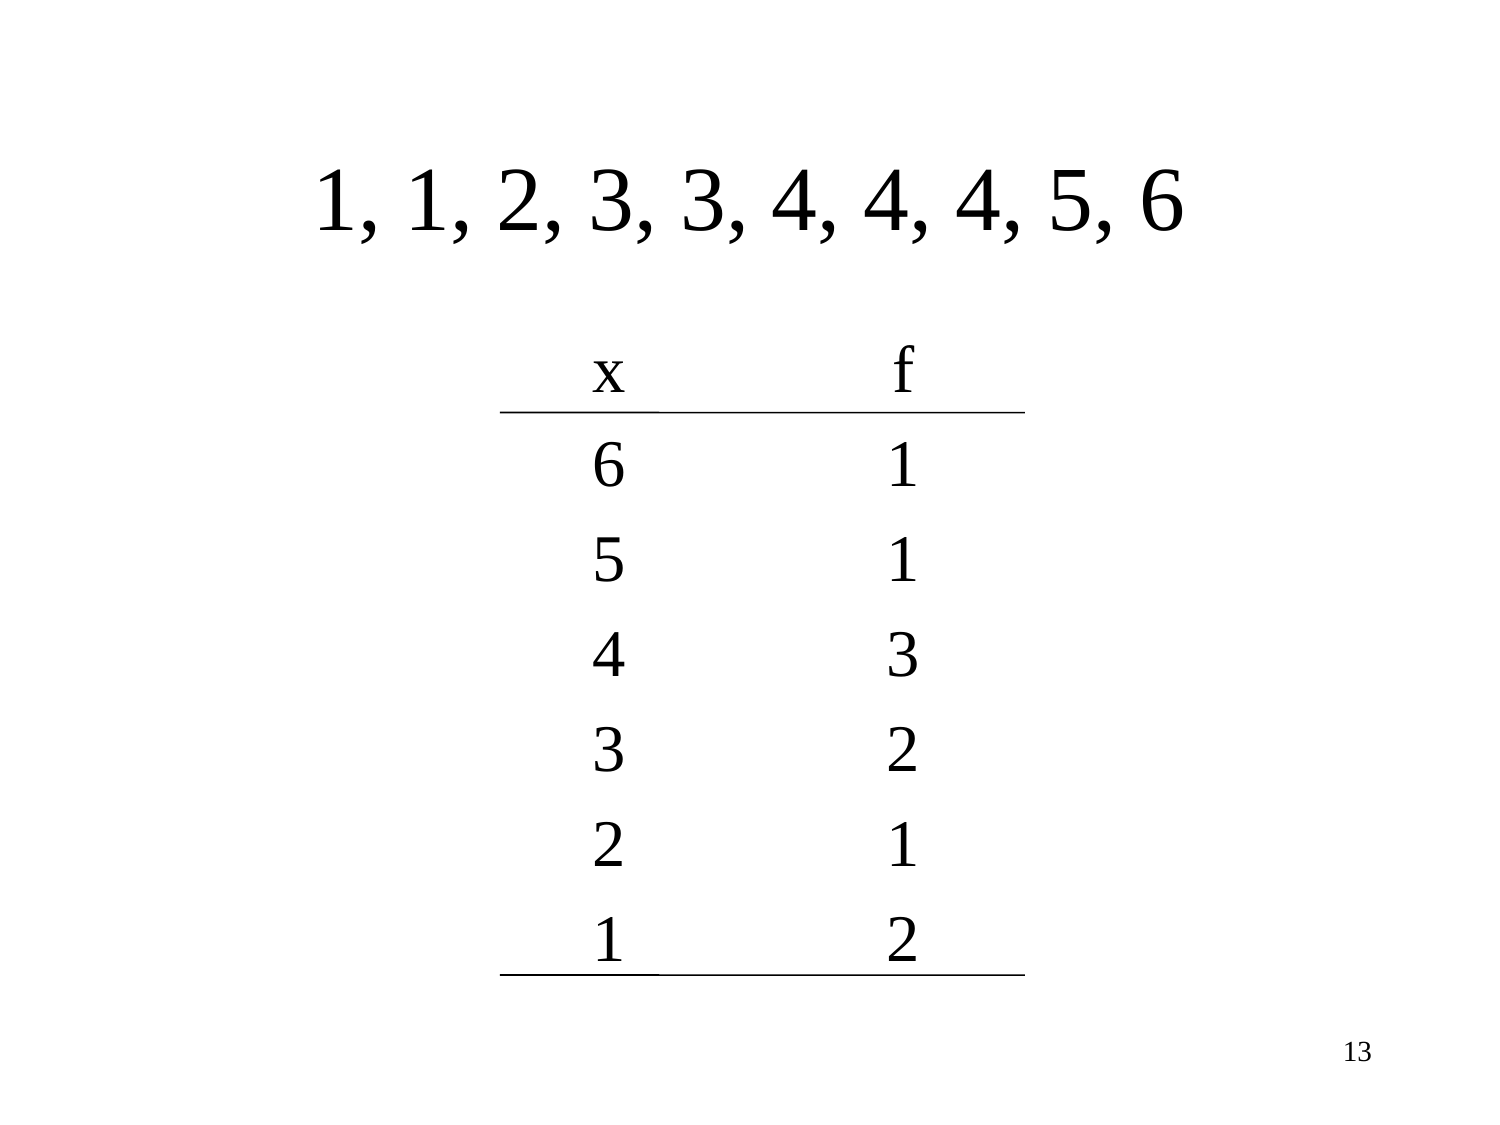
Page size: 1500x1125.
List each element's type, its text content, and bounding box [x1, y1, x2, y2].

table_cell 1 [463, 895, 756, 990]
table_cell 3 [756, 610, 1050, 705]
slide_number 13 [1074, 1024, 1388, 1101]
table_cell 6 [463, 420, 756, 515]
table_cell 1 [756, 420, 1050, 515]
table_cell 2 [463, 800, 756, 895]
table_cell 1 [756, 800, 1050, 895]
table_cell 2 [756, 705, 1050, 800]
table_cell 4 [463, 610, 756, 705]
table_cell 5 [463, 515, 756, 610]
table_cell 2 [756, 895, 1050, 990]
table_header f [756, 325, 1050, 420]
table_header x [463, 325, 756, 420]
table_cell 1 [756, 515, 1050, 610]
title 1, 1, 2, 3, 3, 4, 4, 4, 5, 6 [112, 99, 1388, 288]
table_cell 3 [463, 705, 756, 800]
